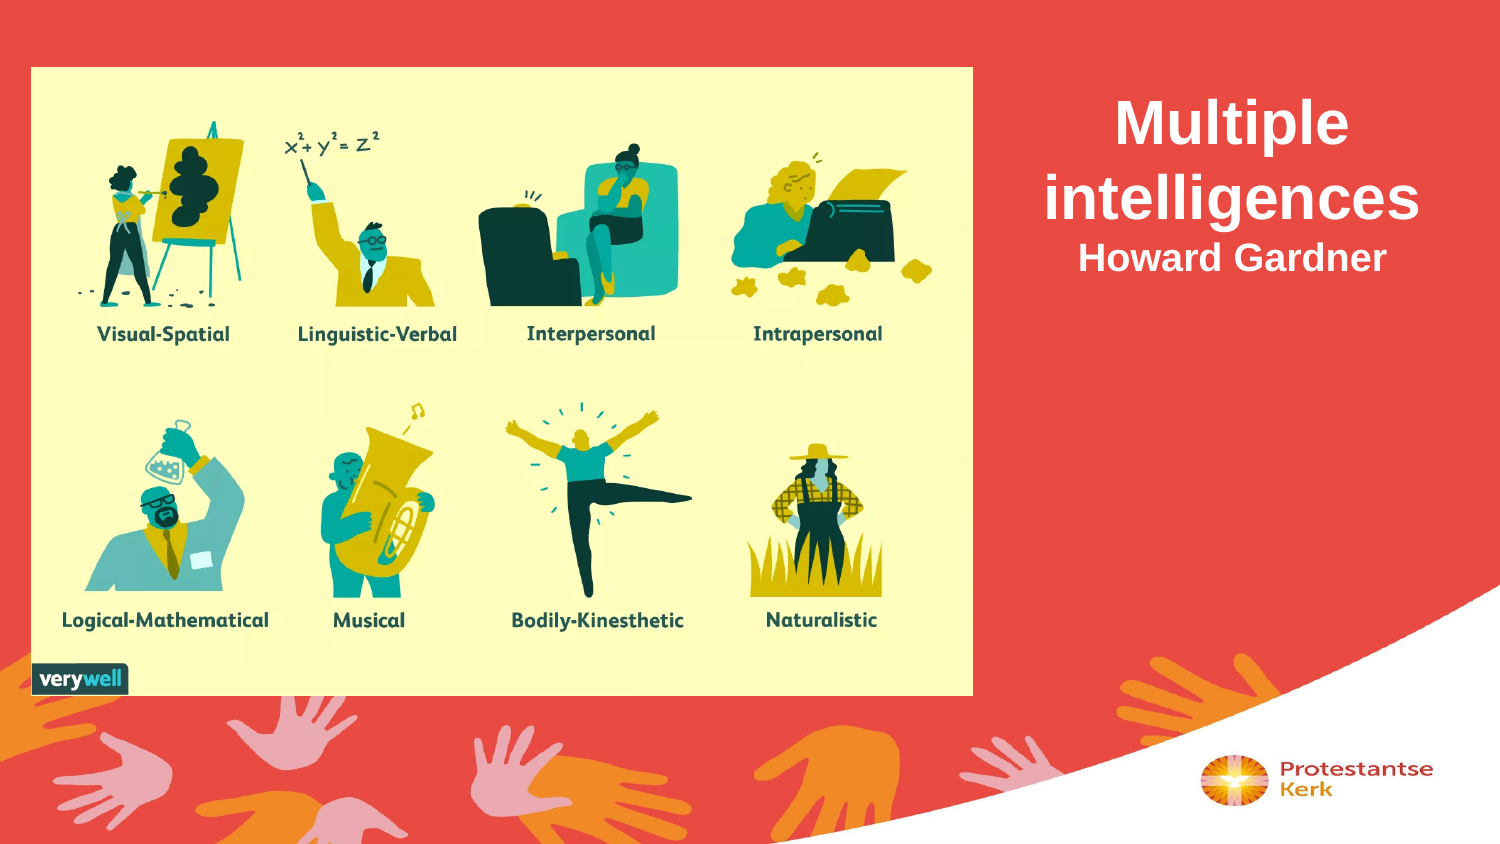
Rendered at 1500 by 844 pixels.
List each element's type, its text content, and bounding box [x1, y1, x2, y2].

text_box Multiple intelligences Howard Gardner [975, 67, 1449, 600]
picture [0, 0, 1500, 844]
